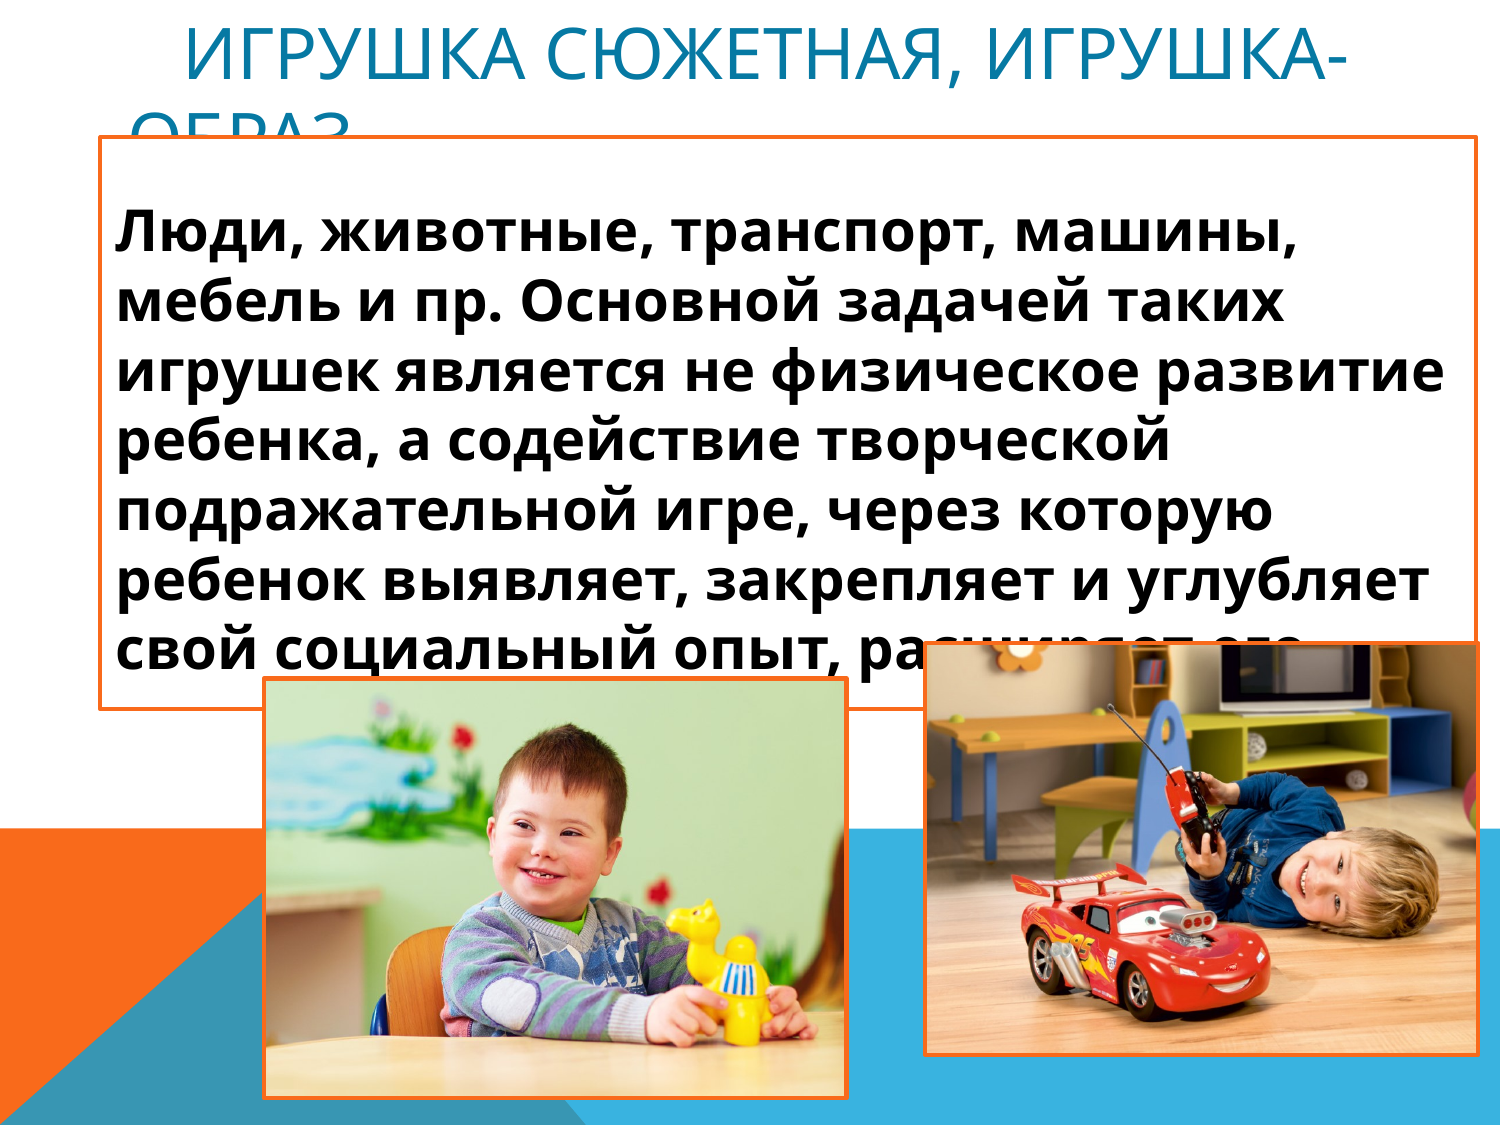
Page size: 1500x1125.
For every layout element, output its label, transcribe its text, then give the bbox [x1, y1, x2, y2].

list Люди, животные, транспорт, машины, мебель и пр. Основной задачей таких игрушек является не физическое развитие ребенка, а содействие творческой подражательной игре, через которую ребенок выявляет, закрепляет и углубляет свой социальный опыт, расширяет его. [98, 135, 1478, 711]
picture [265, 680, 845, 1097]
title Игрушка сюжетная, игрушка-образ [112, 0, 1463, 135]
picture [926, 644, 1477, 1053]
